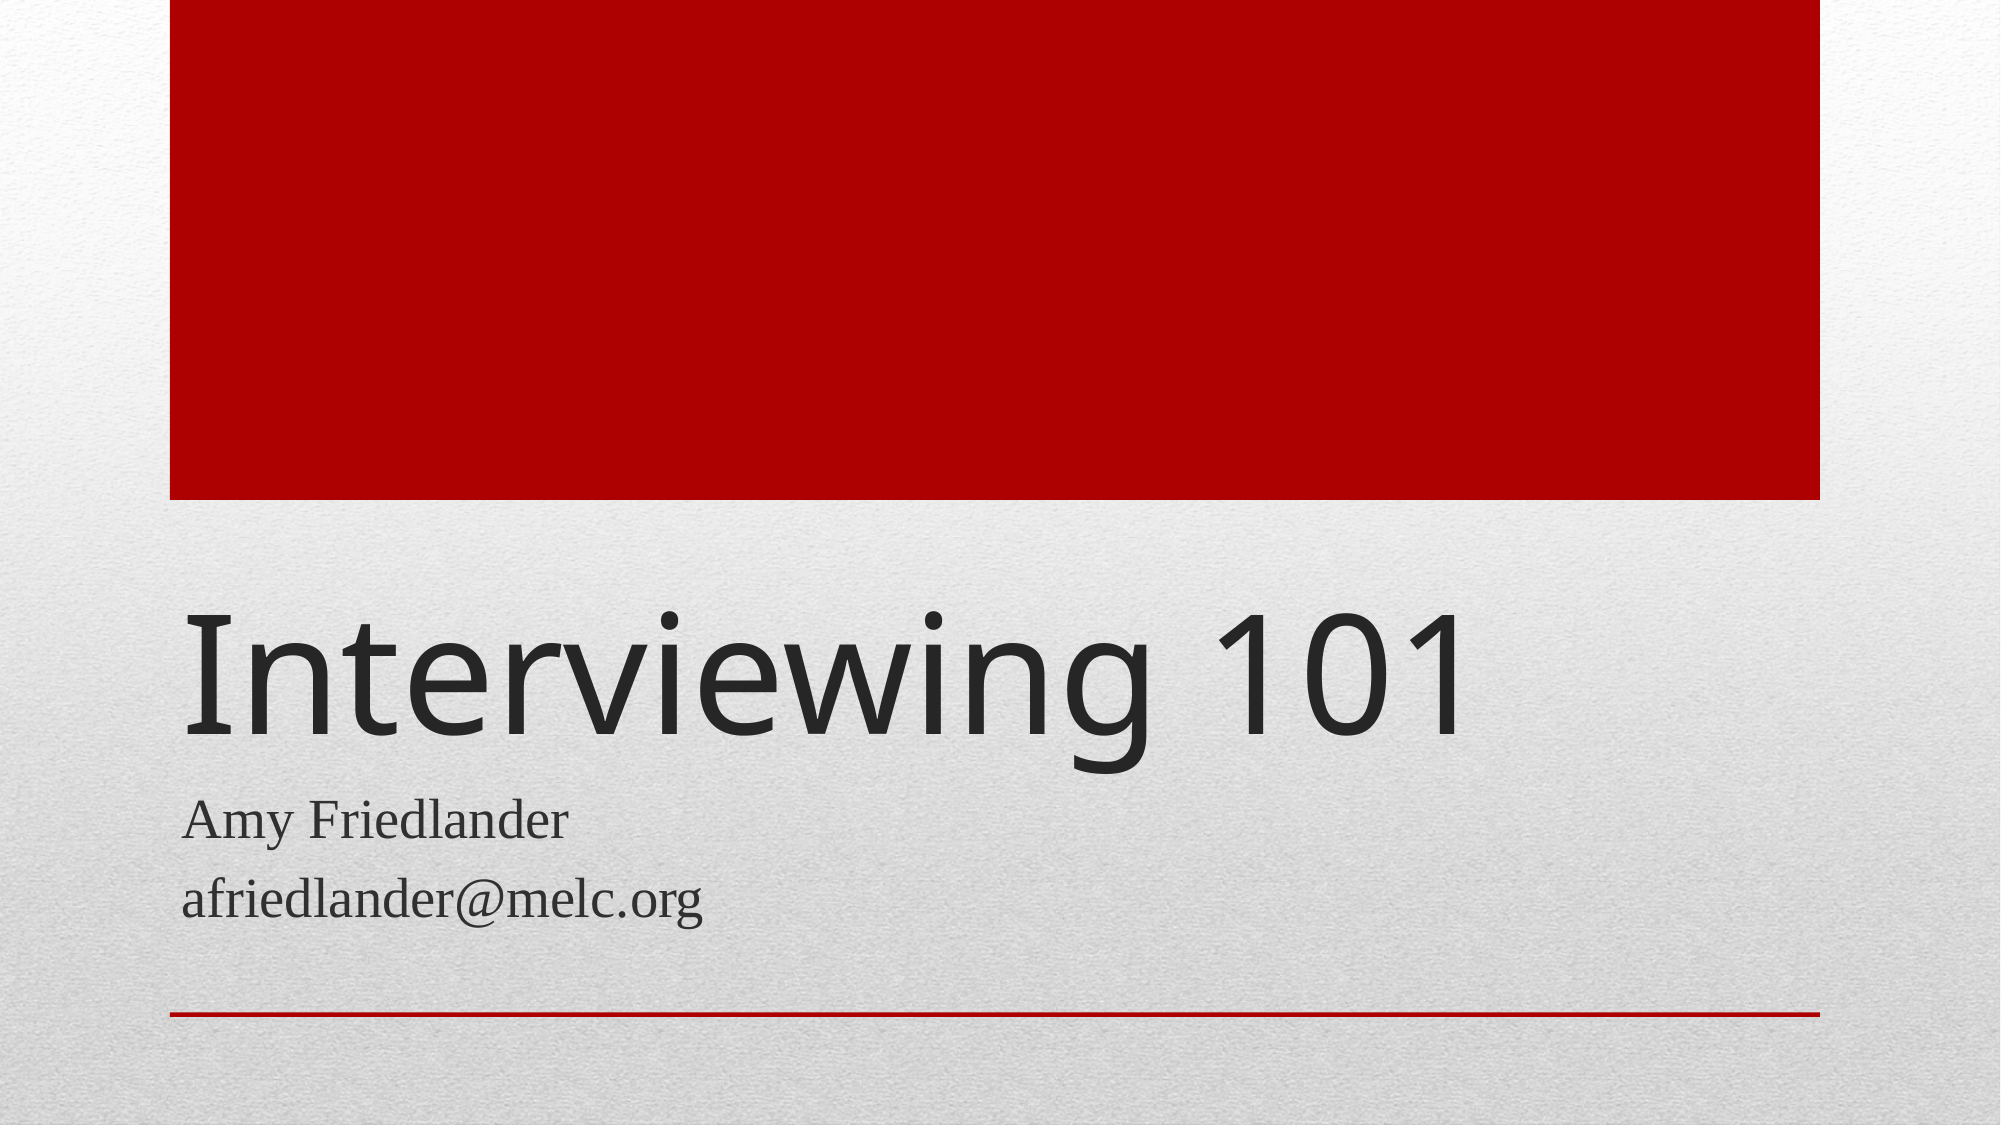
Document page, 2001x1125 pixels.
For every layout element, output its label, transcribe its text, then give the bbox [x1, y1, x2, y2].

title Interviewing 101 [166, 525, 1817, 775]
subtitle Amy Friedlander afriedlander@melc.org [166, 774, 1667, 938]
